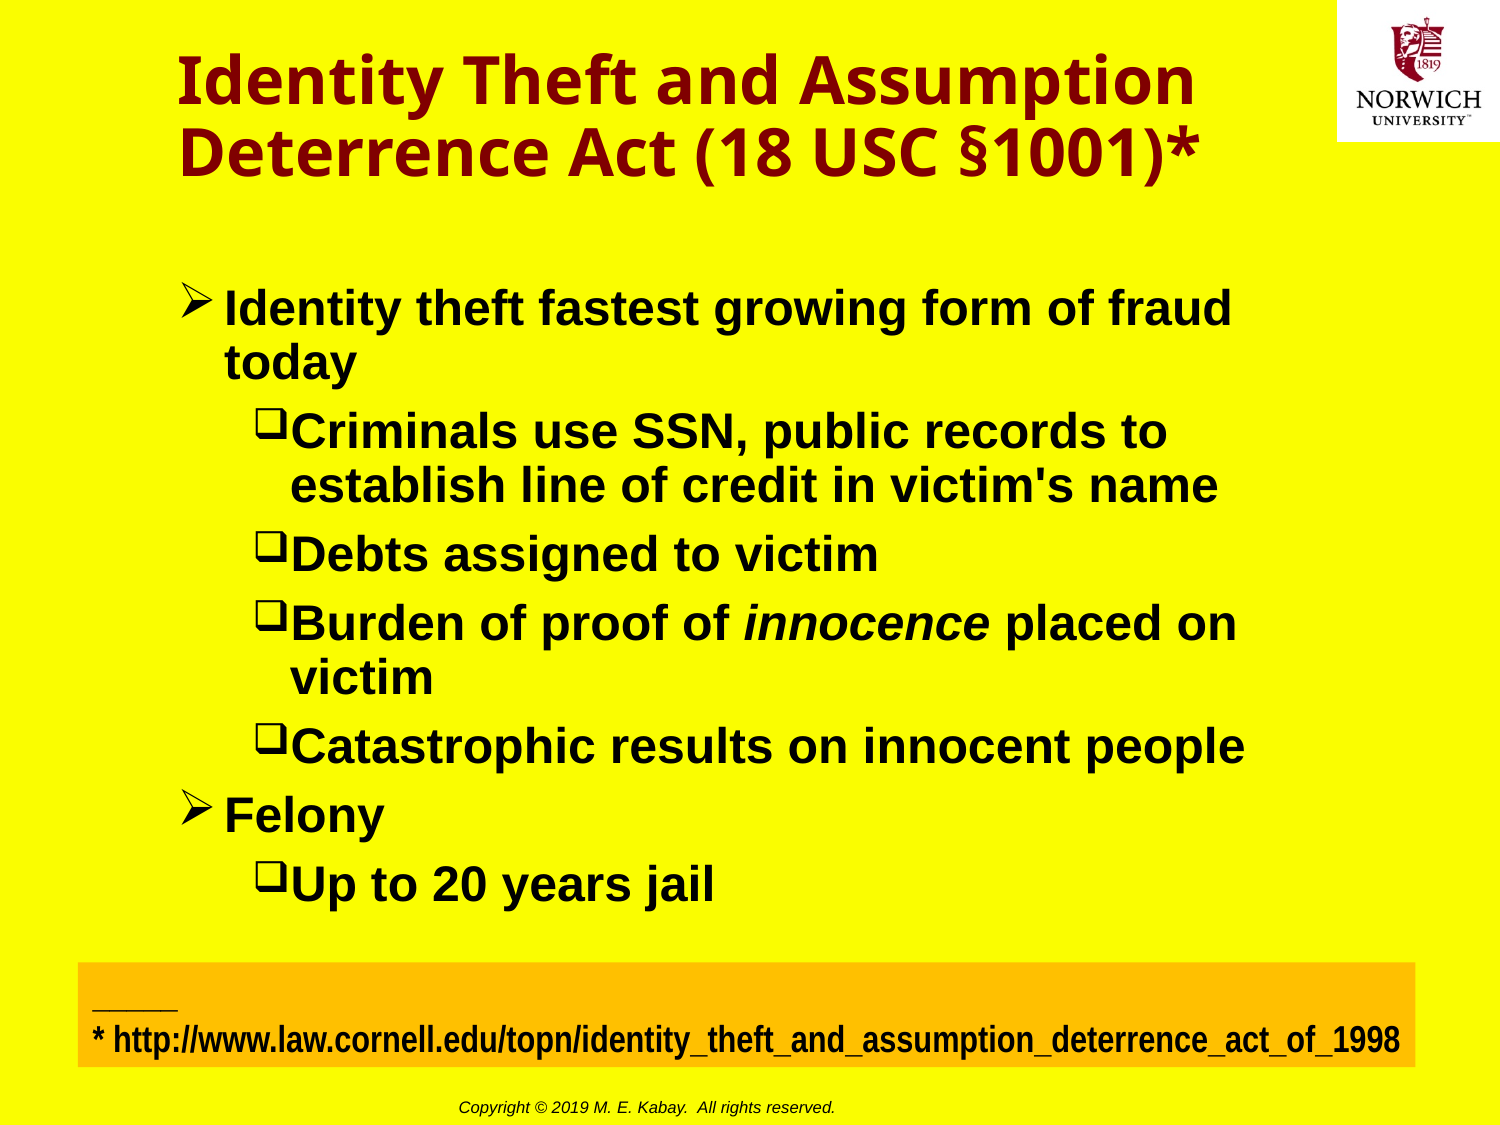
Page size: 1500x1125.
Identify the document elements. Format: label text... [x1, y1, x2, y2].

picture [1337, 0, 1500, 142]
list Identity theft fastest growing form of fraud today Criminals use SSN, public records to establish line of credit in victim's name Debts assigned to victim Burden of proof of innocence placed on victim Catastrophic results on innocent people Felony Up to 20 years jail [161, 274, 1339, 962]
title Identity Theft and Assumption Deterrence Act (18 USC §1001)* [161, 24, 1339, 213]
text_box _____ * http://www.law.cornell.edu/topn/identity_theft_and_assumption_deterrence_act_of_1998 [77, 962, 1416, 1068]
